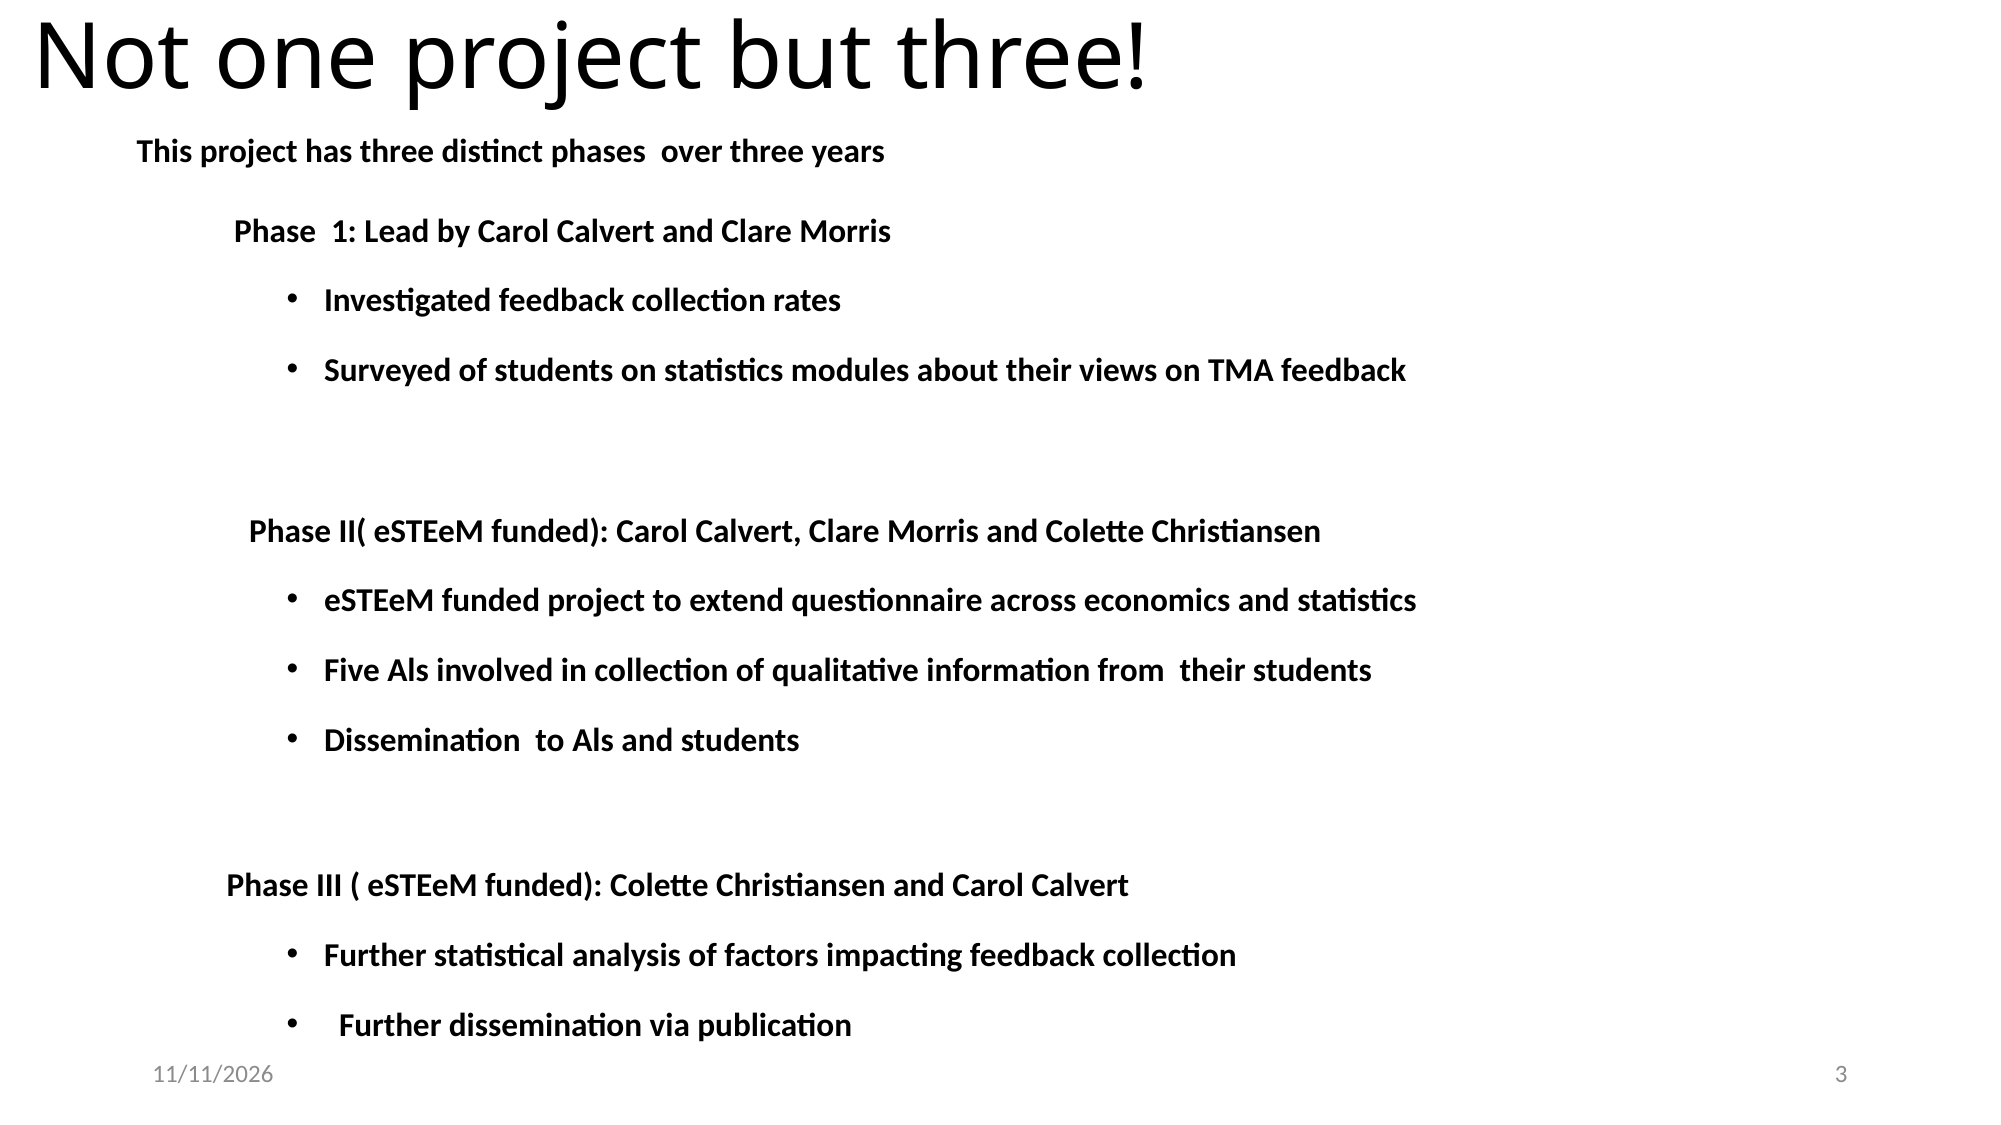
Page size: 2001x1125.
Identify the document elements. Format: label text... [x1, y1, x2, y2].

title Not one project but three! [17, 0, 1743, 119]
list This project has three distinct phases over three years Phase 1: Lead by Carol Calvert and Clare Morris Investigated feedback collection rates Surveyed of students on statistics modules about their views on TMA feedback Phase II( eSTEeM funded): Carol Calvert, Clare Morris and Colette Christiansen eSTEeM funded project to extend questionnaire across economics and statistics Five Als involved in collection of qualitative information from their students Dissemination to Als and students Phase III ( eSTEeM funded): Colette Christiansen and Carol Calvert Further statistical analysis of factors impacting feedback collection Further dissemination via publication [121, 118, 1847, 1078]
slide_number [137, 1042, 588, 1103]
slide_number 3 [1412, 1042, 1863, 1103]
